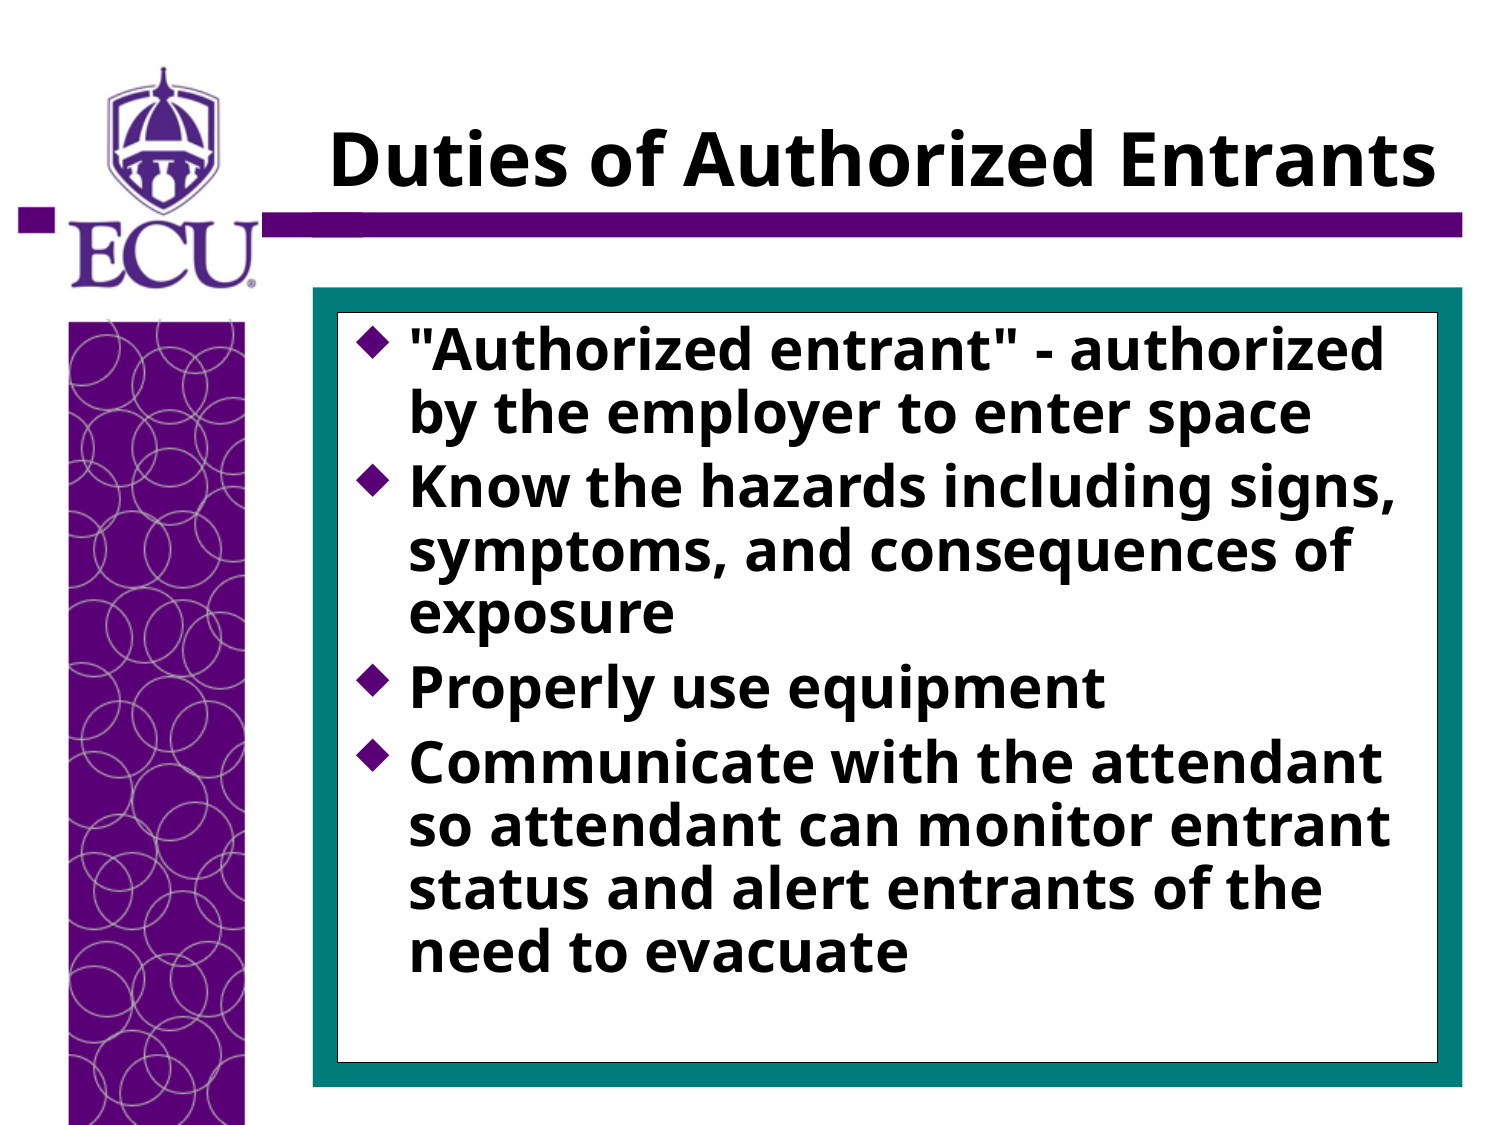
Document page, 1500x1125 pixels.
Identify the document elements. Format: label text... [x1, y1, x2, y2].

list "Authorized entrant" - authorized by the employer to enter space Know the hazards including signs, symptoms, and consequences of exposure Properly use equipment Communicate with the attendant so attendant can monitor entrant status and alert entrants of the need to evacuate [337, 312, 1438, 1063]
picture [0, 0, 262, 1125]
title Duties of Authorized Entrants [312, 62, 1488, 250]
